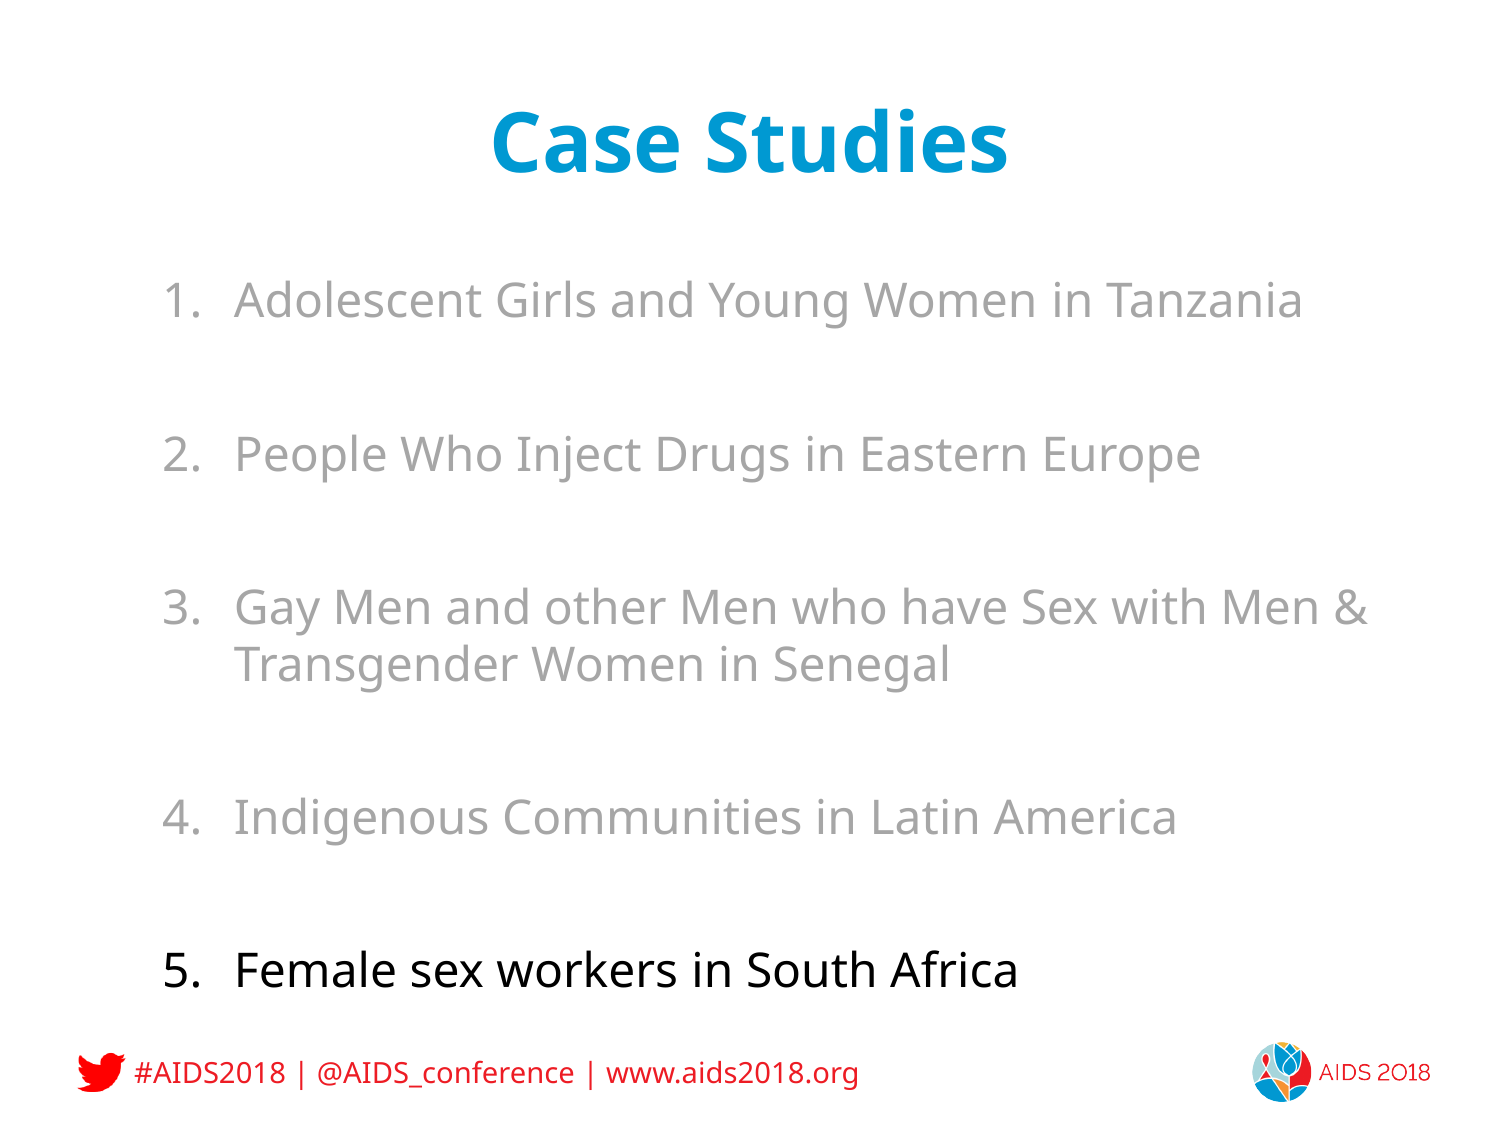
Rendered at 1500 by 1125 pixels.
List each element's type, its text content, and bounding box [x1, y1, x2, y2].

title Case Studies [75, 45, 1425, 233]
list Adolescent Girls and Young Women in Tanzania People Who Inject Drugs in Eastern Europe Gay Men and other Men who have Sex with Men & Transgender Women in Senegal Indigenous Communities in Latin America Female sex workers in South Africa [75, 262, 1425, 1005]
picture [73, 1044, 129, 1100]
picture [1252, 1042, 1430, 1102]
